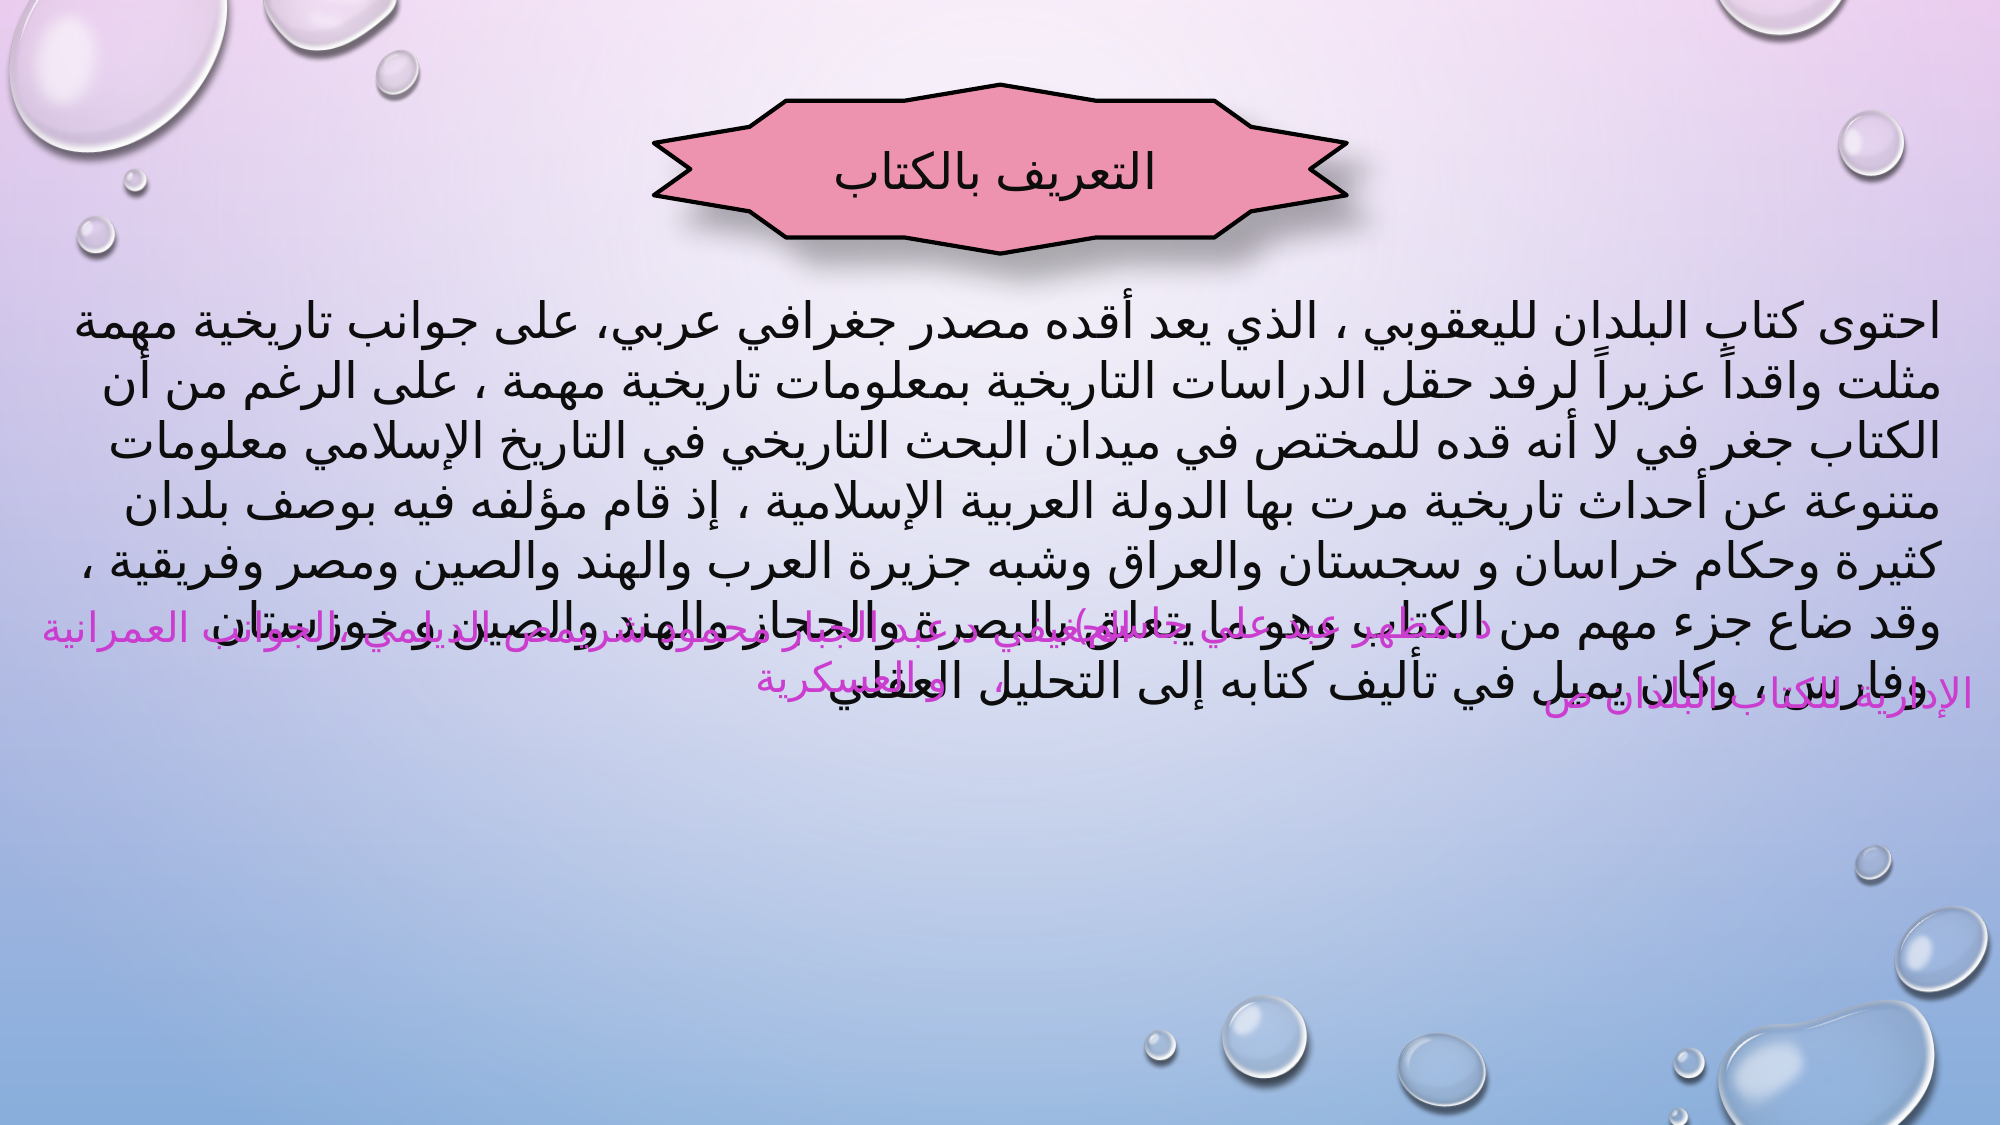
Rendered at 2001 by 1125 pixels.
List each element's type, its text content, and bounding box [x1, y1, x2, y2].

text_box د.عبد الجبار محمود شريمص الديلمي ،الجوانب العمرانية و العسكرية [24, 593, 977, 709]
text_box التعريف بالكتاب [651, 82, 1349, 256]
text_box الجغيفي، [977, 593, 1156, 709]
picture [0, 0, 2000, 1125]
text_box احتوى كتاب البلدان لليعقوبي ، الذي يعد أقده مصدر جغرافي عربي، على جوانب تاريخية مهمة مثلت واقداً عزيراً لرفد حقل الدراسات التاريخية بمعلومات تاريخية مهمة ، على الرغم من أن الكتاب جغر في لا أنه قده للمختص في ميدان البحث التاريخي في التاريخ الإسلامي معلومات متنوعة عن أحداث تاريخية مرت بها الدولة العربية الإسلامية ، إذ قام مؤلفه فيه بوصف بلدان كثيرة وحكام خراسان و سجستان والعراق وشبه جزيرة العرب والهند والصين ومصر وفريقية ، وقد ضاع جزء مهم من الكتاب وهو ما يتعلق بالبصرة والحجاز والهند والصين و خوزستان وفارس ، وكان يميل في تأليف كتابه إلى التحليل العقلي [42, 281, 1959, 717]
text_box الإدارية للكتاب البلدان ص [1528, 659, 2000, 724]
text_box (د .مظهر عبد علي جاسم [1060, 589, 1518, 655]
